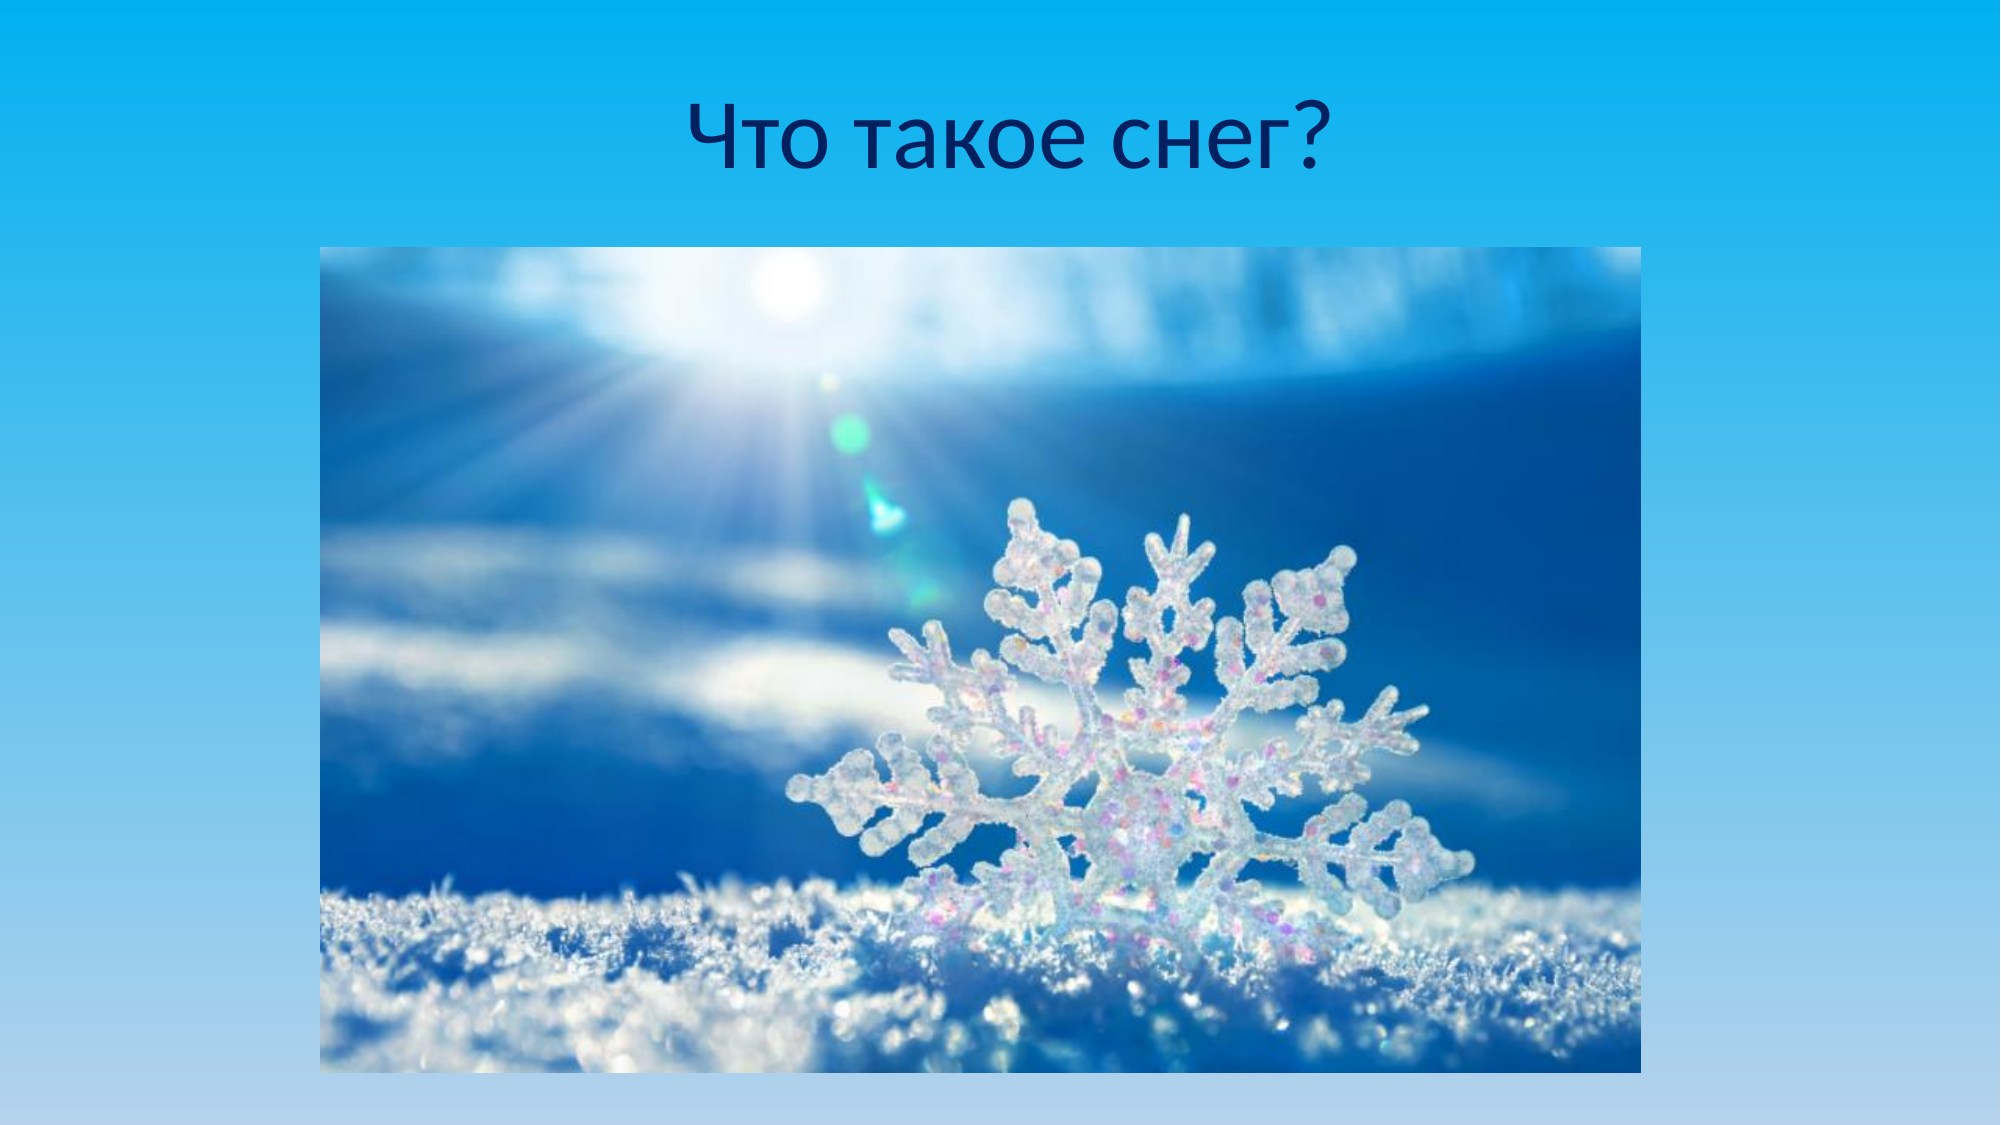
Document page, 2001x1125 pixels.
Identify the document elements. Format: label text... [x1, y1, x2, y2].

picture [320, 247, 1641, 1073]
text_box Что такое снег? [411, 61, 1612, 197]
